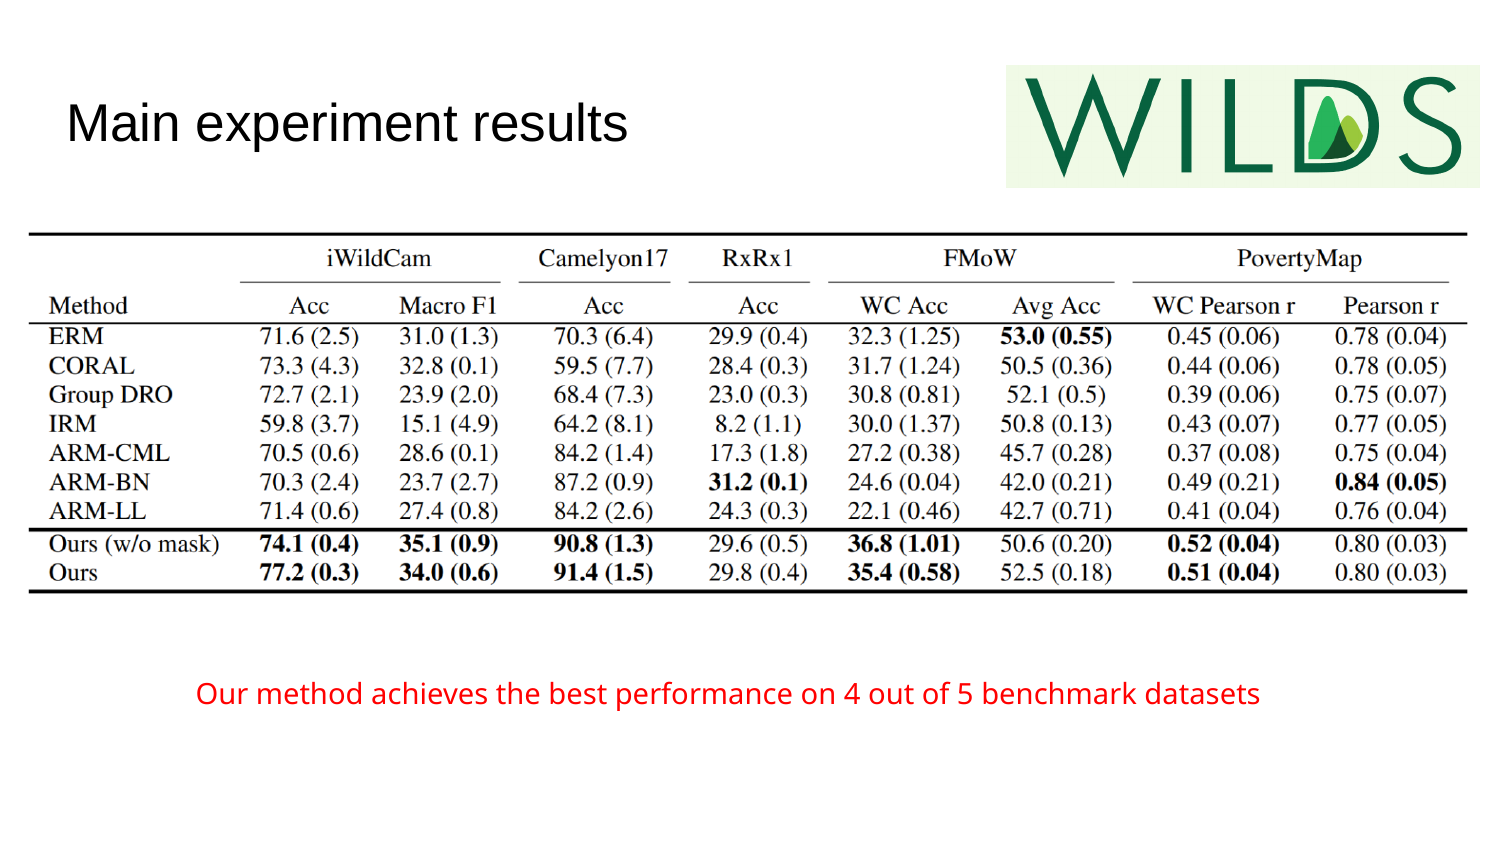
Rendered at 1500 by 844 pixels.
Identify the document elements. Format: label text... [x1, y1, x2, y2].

picture [24, 229, 1476, 598]
picture [1006, 65, 1480, 188]
text_box Our method achieves the best performance on 4 out of 5 benchmark datasets [180, 660, 1320, 725]
title Main experiment results [51, 72, 1001, 167]
